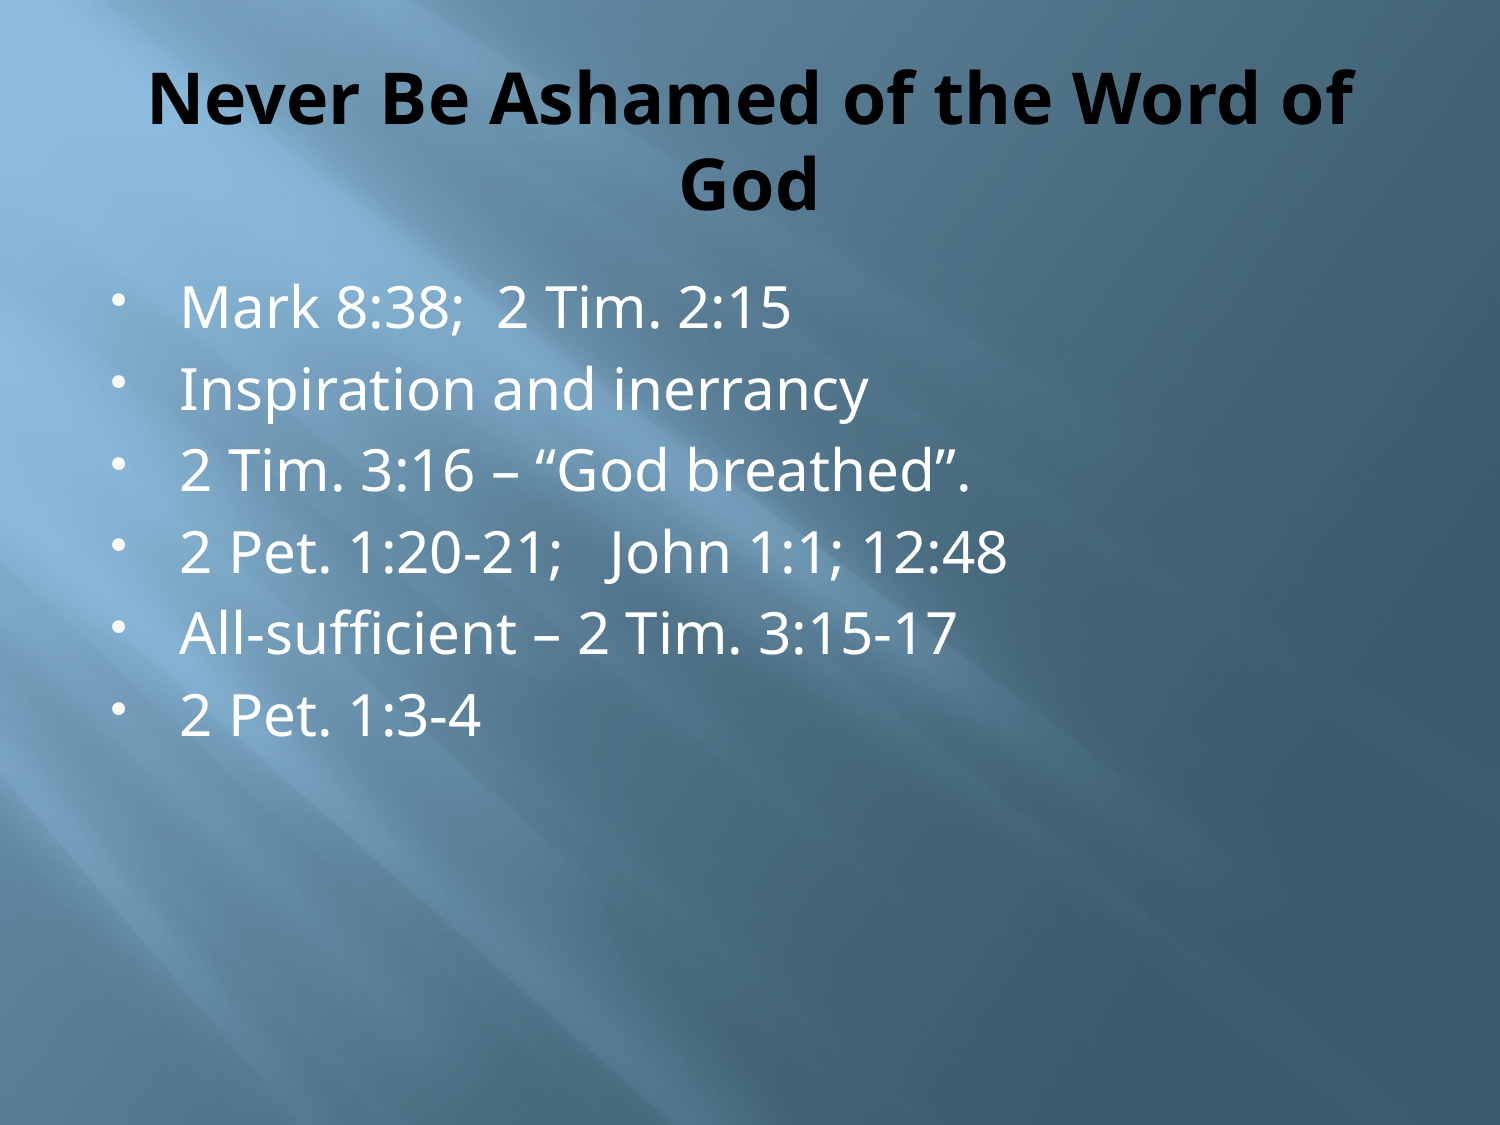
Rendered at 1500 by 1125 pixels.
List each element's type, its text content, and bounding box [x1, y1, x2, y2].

title Never Be Ashamed of the Word of God [75, 45, 1425, 233]
list Mark 8:38; 2 Tim. 2:15 Inspiration and inerrancy 2 Tim. 3:16 – “God breathed”. 2 Pet. 1:20-21; John 1:1; 12:48 All-sufficient – 2 Tim. 3:15-17 2 Pet. 1:3-4 [75, 262, 1425, 1035]
